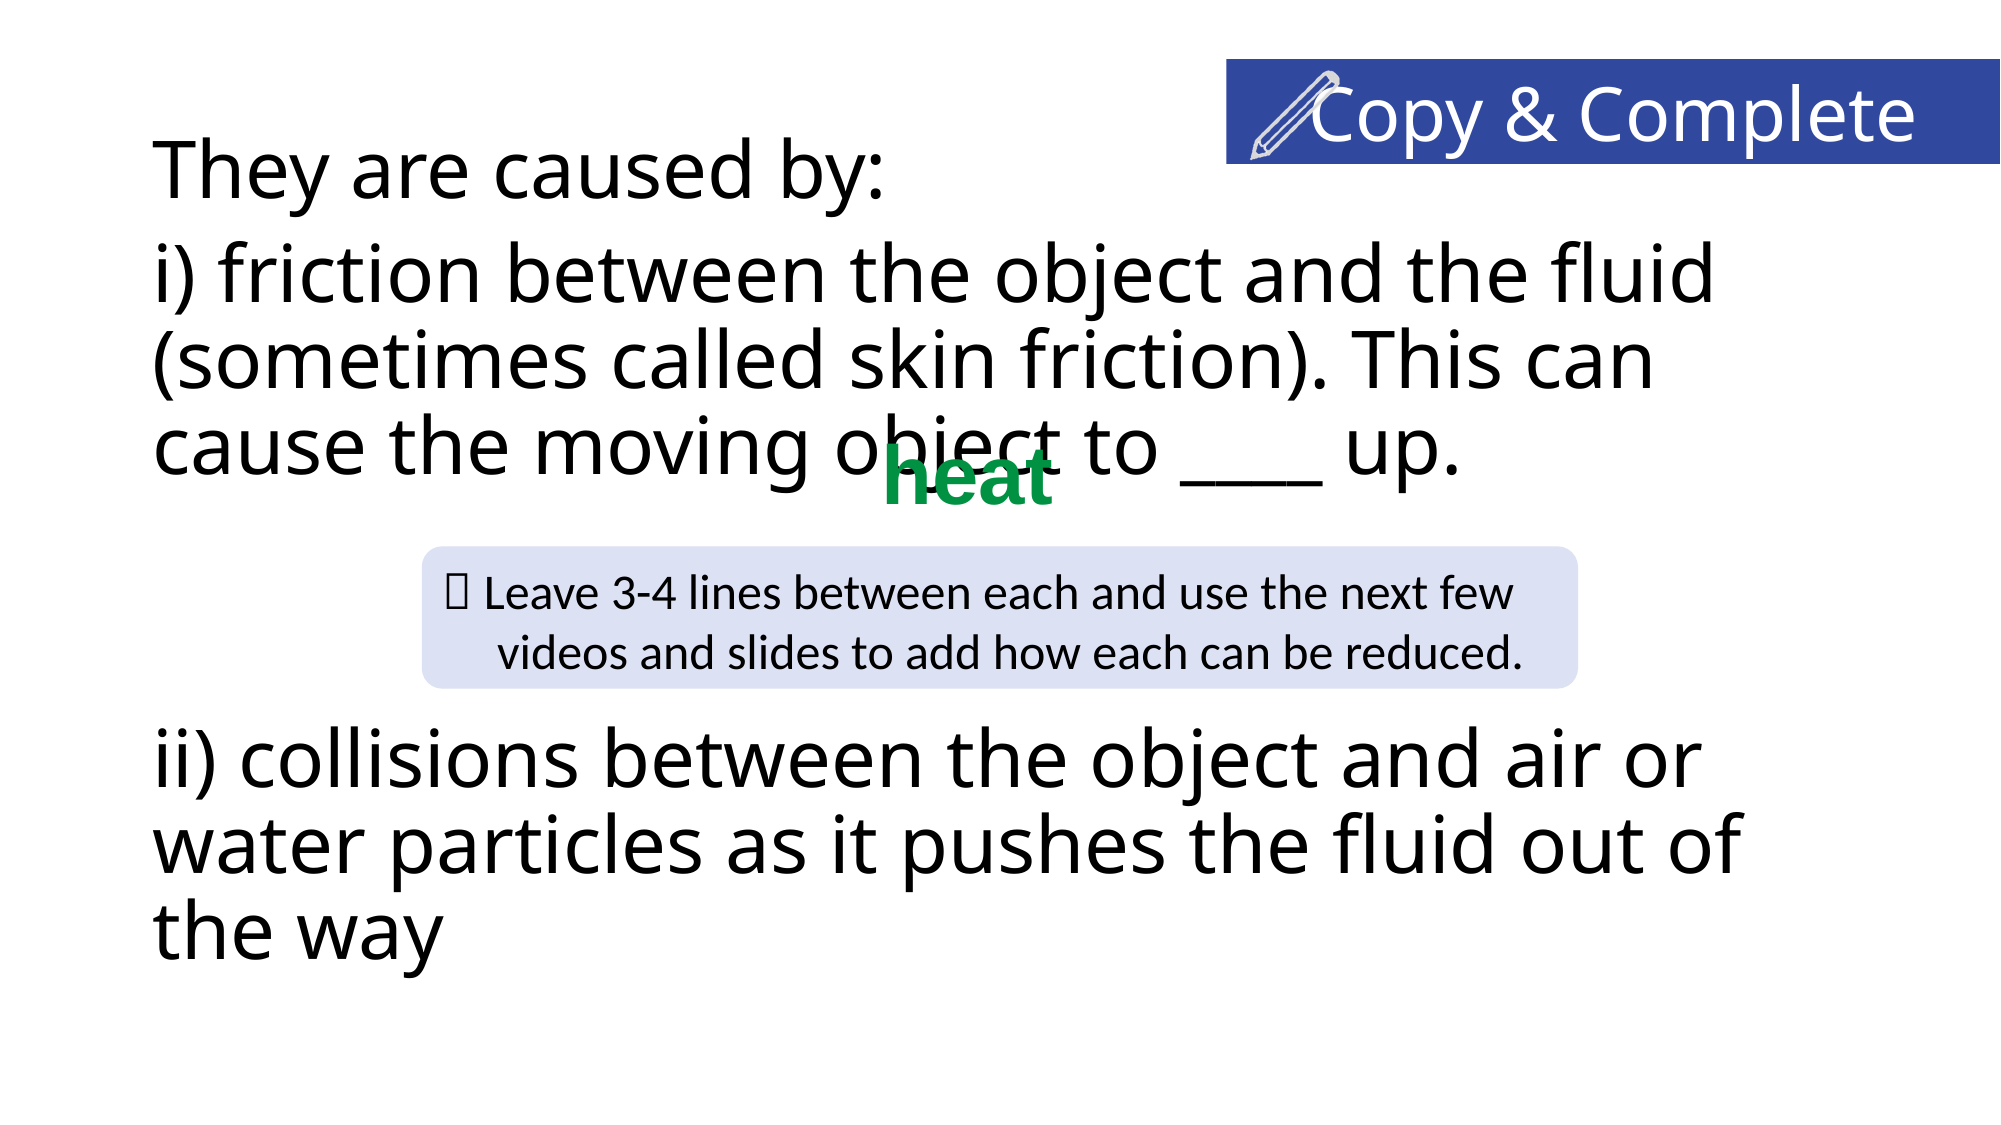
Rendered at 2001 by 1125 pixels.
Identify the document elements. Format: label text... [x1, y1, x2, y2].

list They are caused by: i) friction between the object and the fluid (sometimes called skin friction). This can cause the moving object to ____ up. ii) collisions between the object and air or water particles as it pushes the fluid out of the way [137, 121, 1863, 995]
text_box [1226, 59, 2000, 168]
text_box heat [819, 414, 1116, 530]
text_box  Leave 3-4 lines between each and use the next few videos and slides to add how each can be reduced. [421, 546, 1579, 689]
